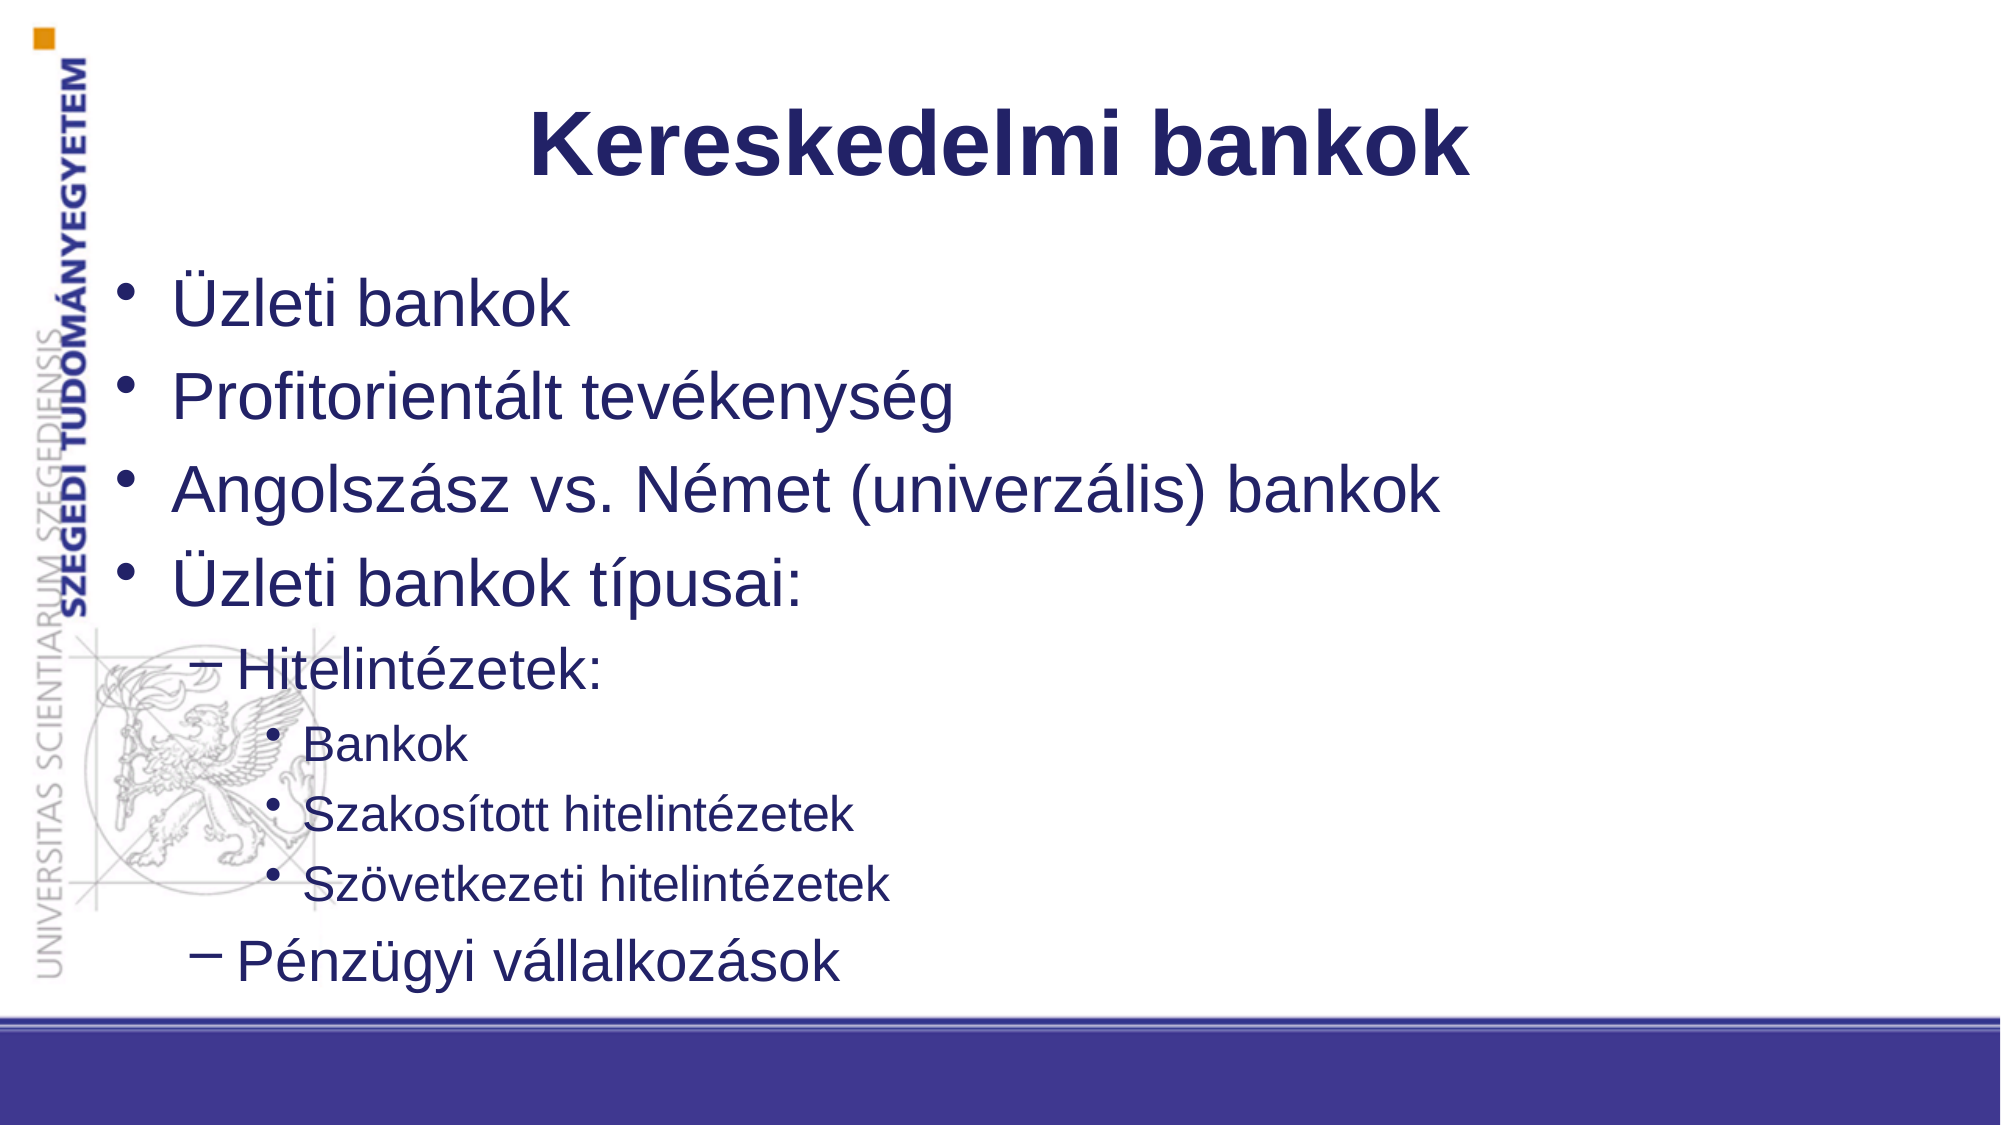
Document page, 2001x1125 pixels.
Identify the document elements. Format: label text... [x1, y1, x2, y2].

list Üzleti bankok Profitorientált tevékenység Angolszász vs. Német (univerzális) bankok Üzleti bankok típusai: Hitelintézetek: Bankok Szakosított hitelintézetek Szövetkezeti hitelintézetek Pénzügyi vállalkozások [99, 252, 1900, 1005]
picture [0, 0, 2001, 1125]
title Kereskedelmi bankok [99, 45, 1900, 233]
